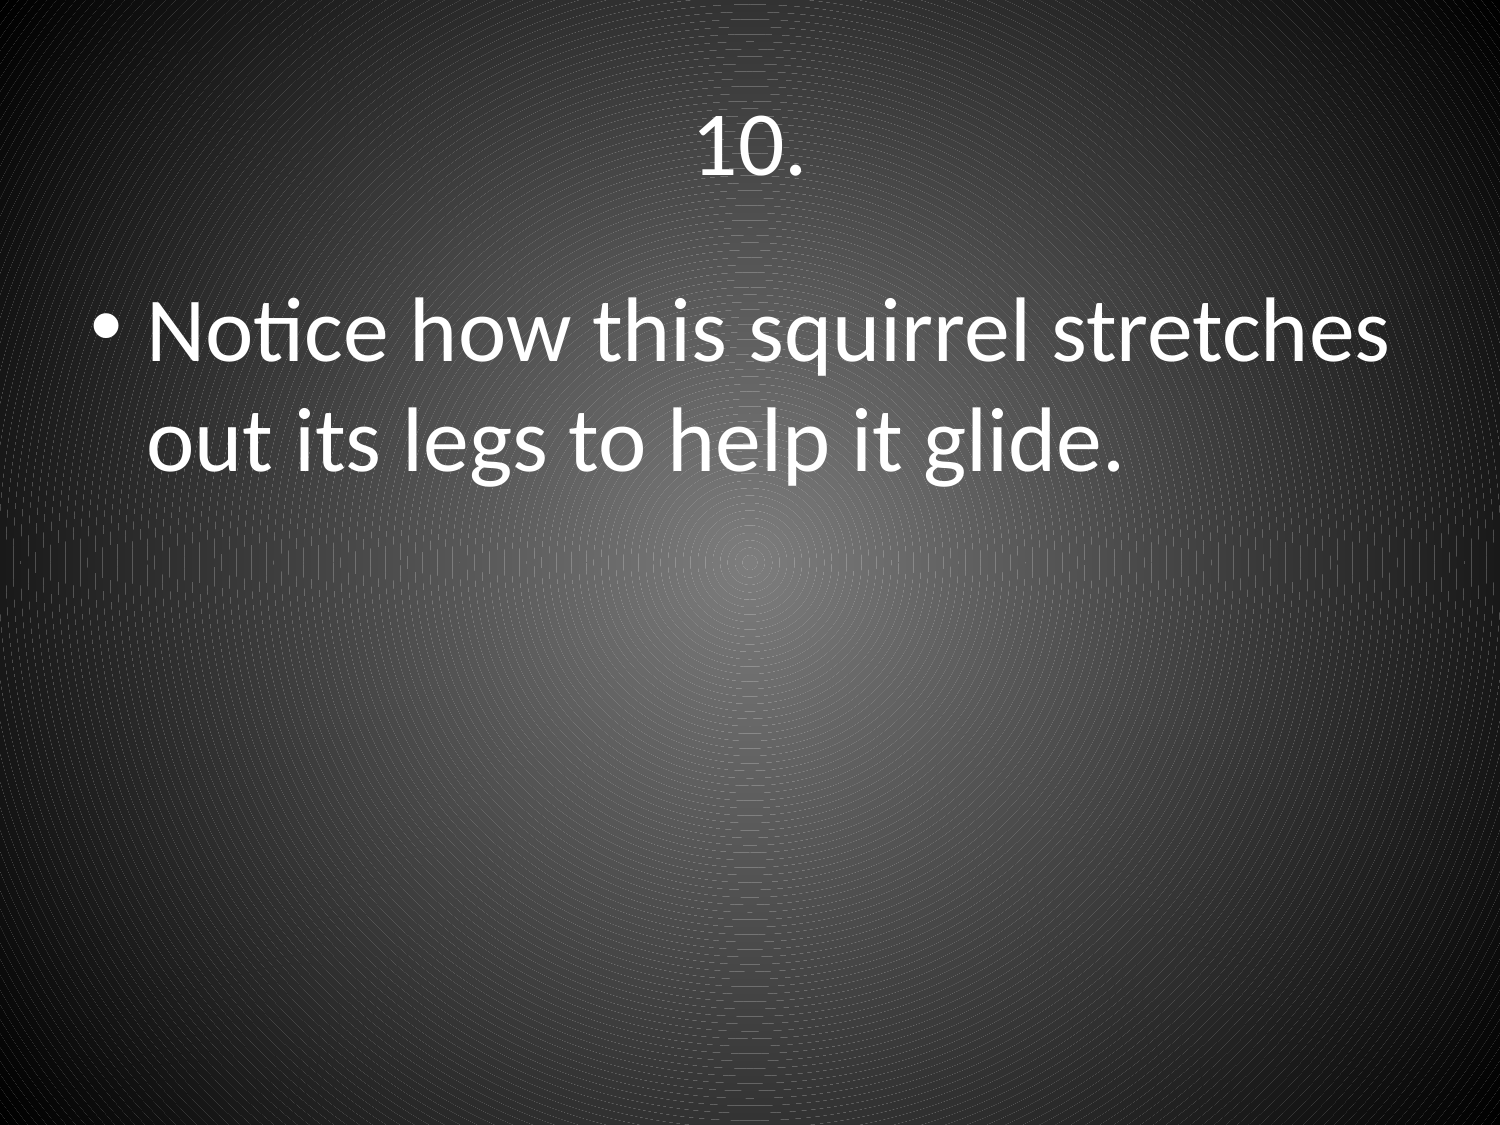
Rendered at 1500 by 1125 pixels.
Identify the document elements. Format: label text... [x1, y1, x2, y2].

title 10. [75, 45, 1425, 233]
list Notice how this squirrel stretches out its legs to help it glide. [75, 262, 1425, 1005]
